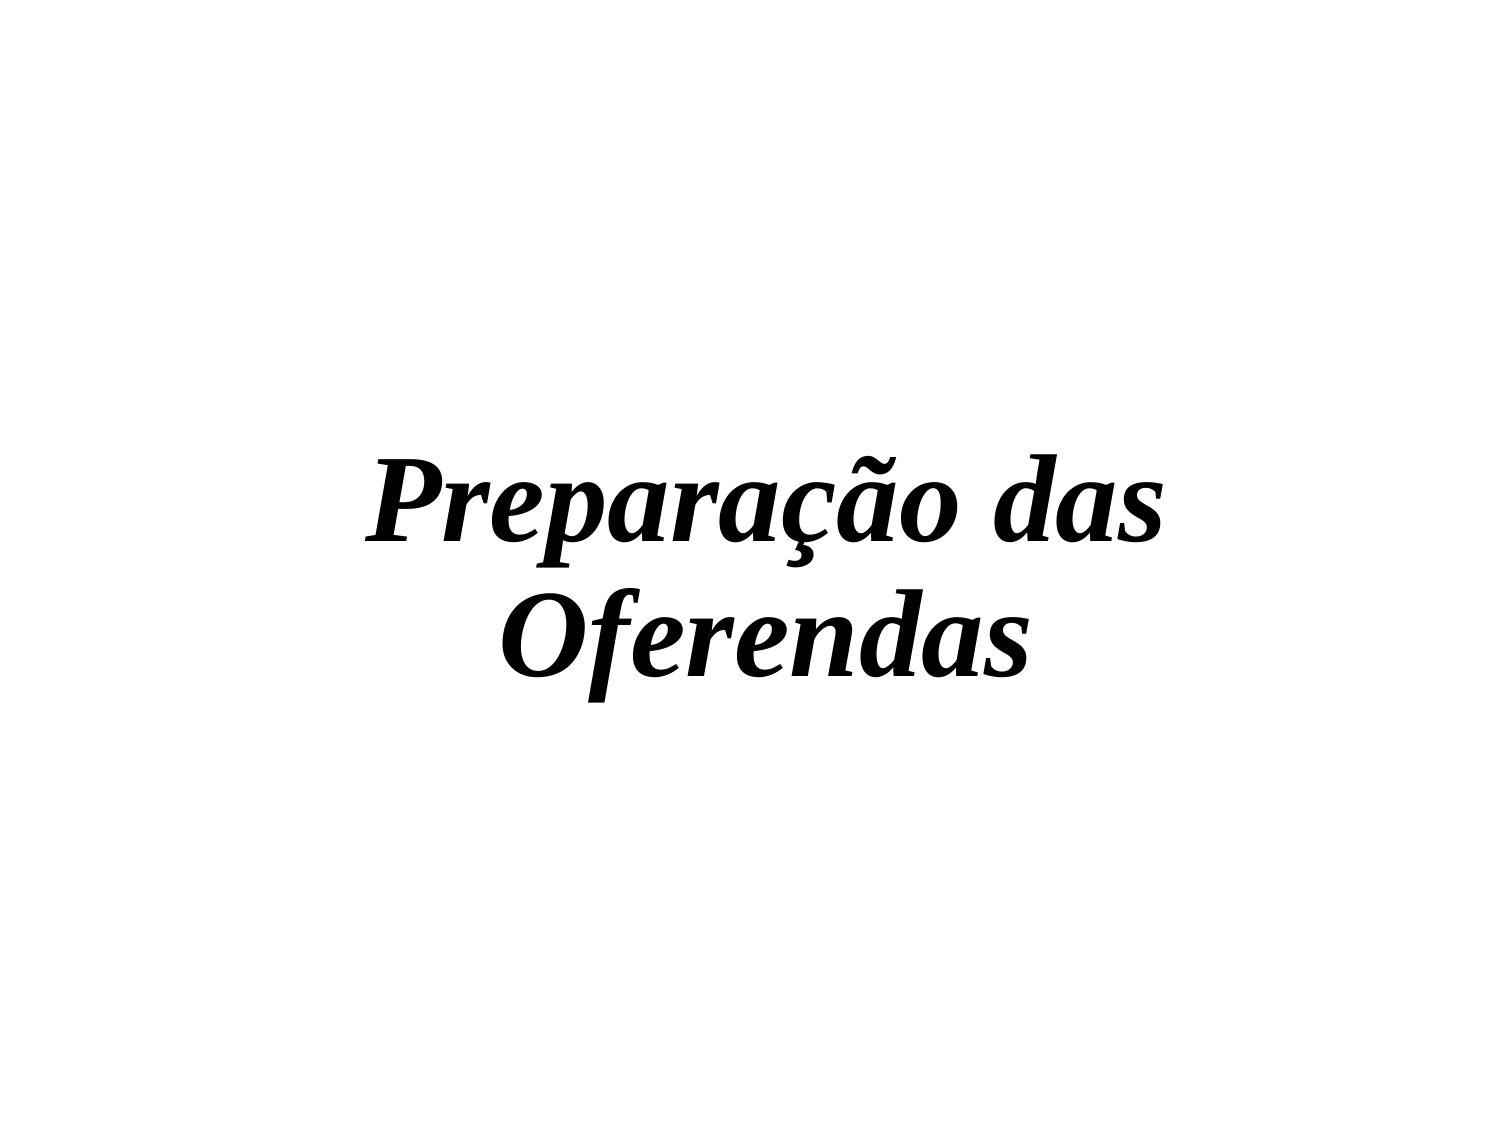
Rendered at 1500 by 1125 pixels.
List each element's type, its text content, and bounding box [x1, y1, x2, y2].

list Preparação das Oferendas [103, 53, 1430, 1084]
